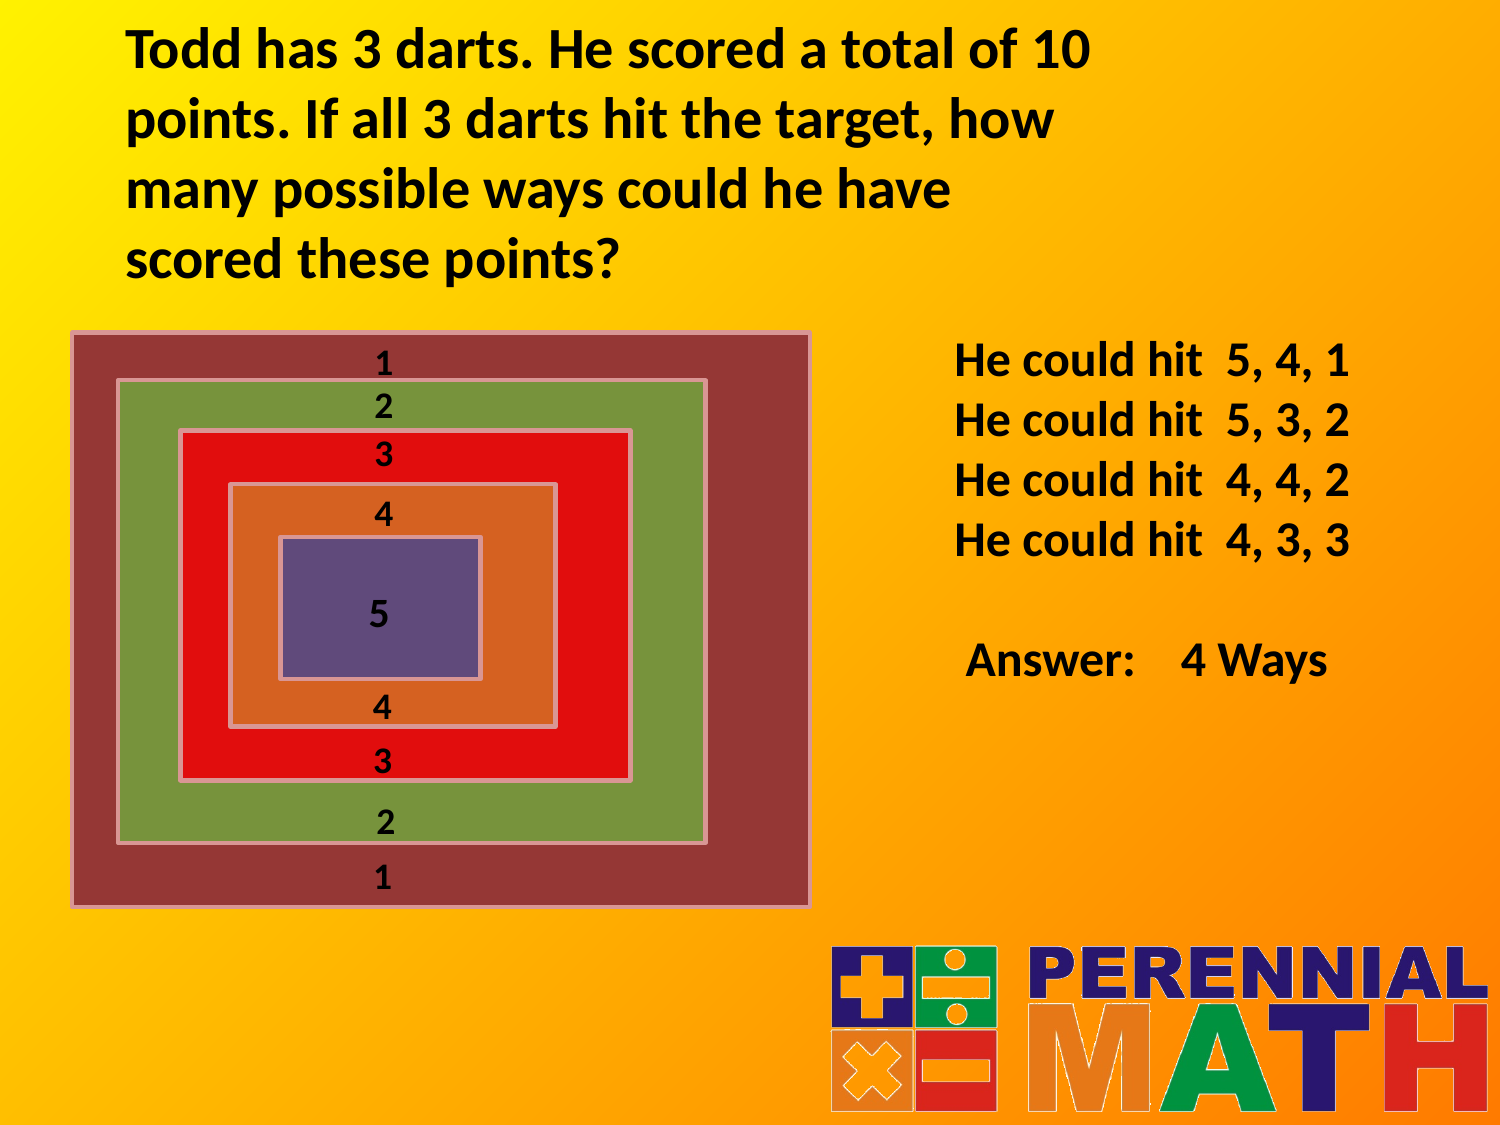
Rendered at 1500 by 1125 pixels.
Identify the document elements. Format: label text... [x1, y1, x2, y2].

text_box He could hit 5, 4, 1 He could hit 5, 3, 2 He could hit 4, 4, 2 He could hit 4, 3, 3 Answer: 4 Ways [939, 319, 1500, 740]
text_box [71, 330, 810, 908]
text_box Todd has 3 darts. He scored a total of 10 points. If all 3 darts hit the target, how many possible ways could he have scored these points? [110, 2, 1111, 298]
picture [822, 933, 1500, 1117]
